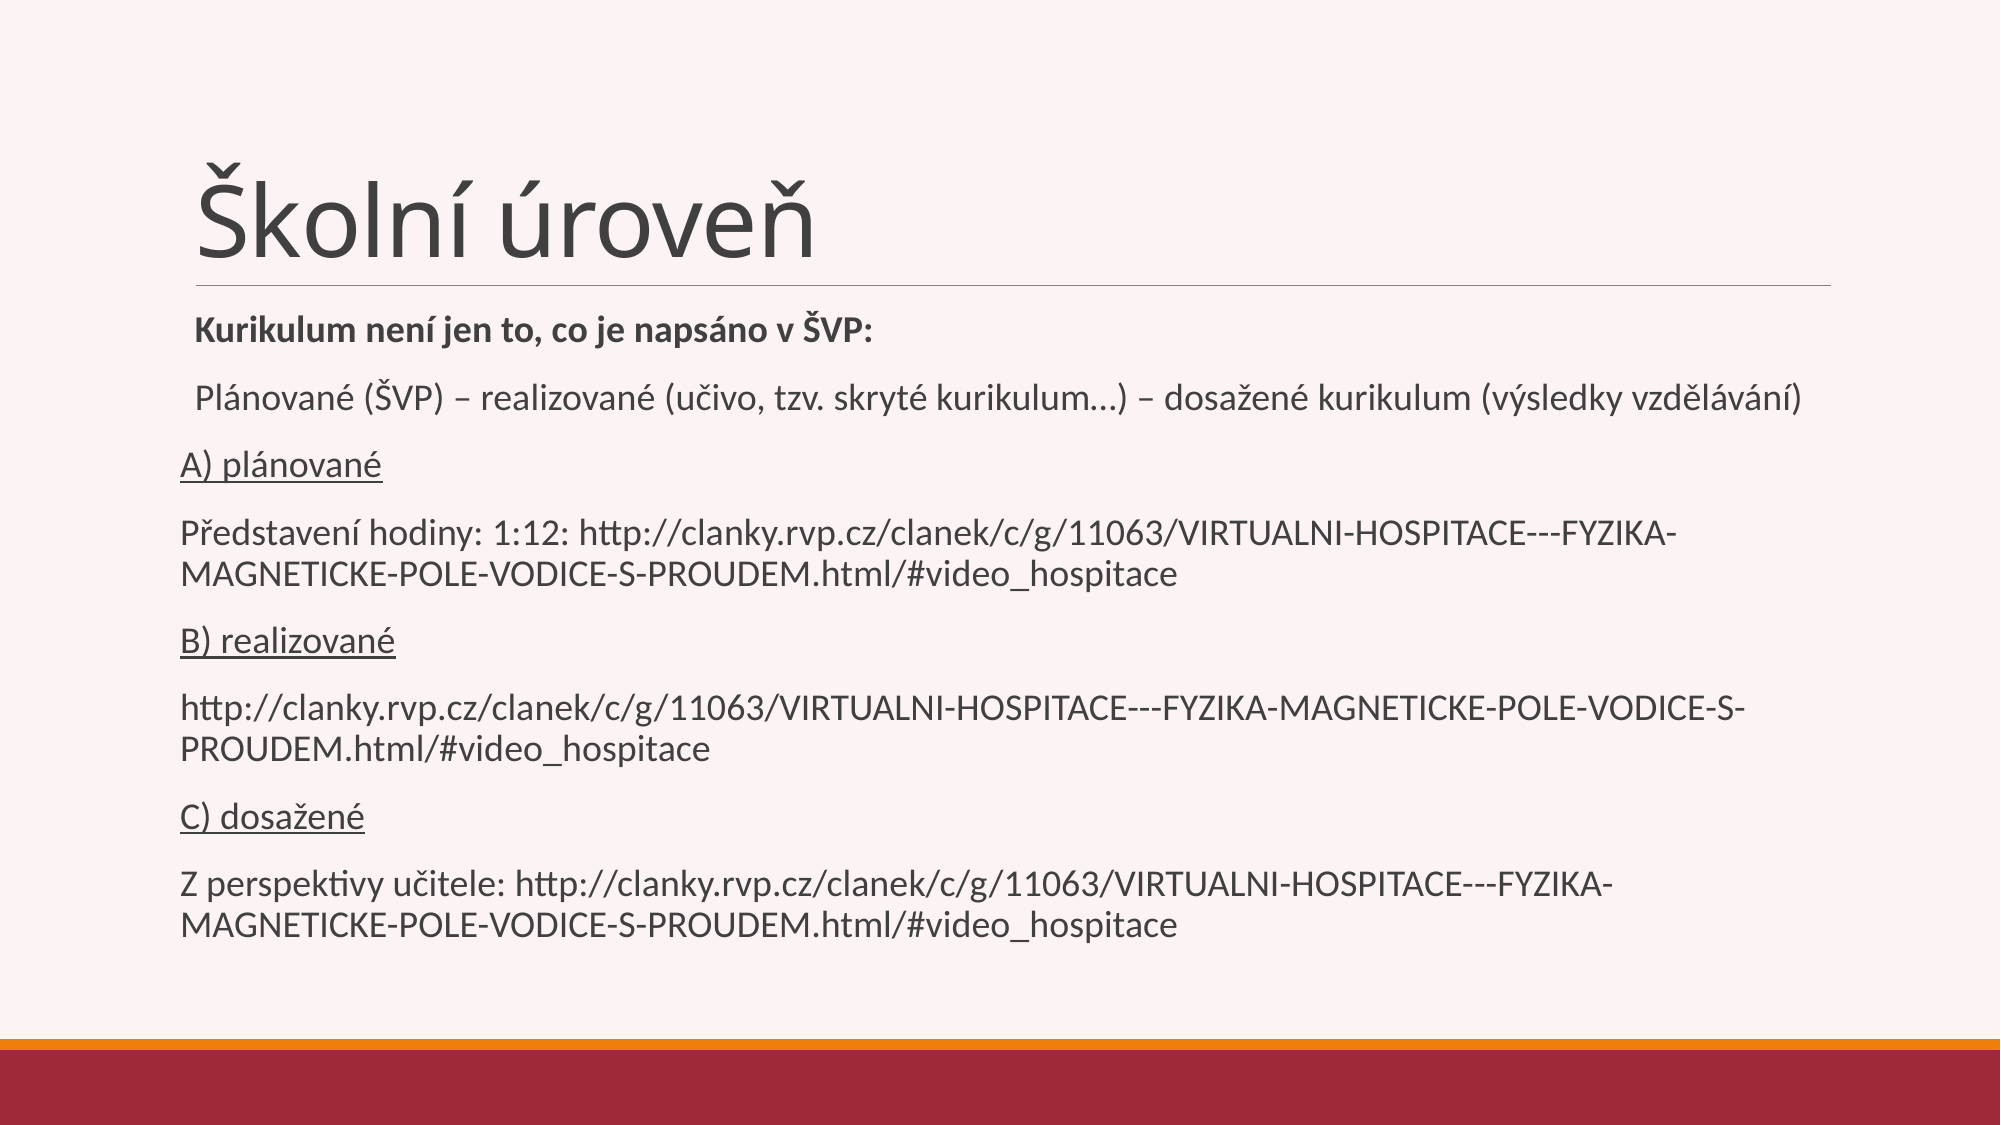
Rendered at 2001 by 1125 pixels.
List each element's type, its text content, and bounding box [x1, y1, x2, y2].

list Kurikulum není jen to, co je napsáno v ŠVP: Plánované (ŠVP) – realizované (učivo, tzv. skryté kurikulum…) – dosažené kurikulum (výsledky vzdělávání) A) plánované Představení hodiny: 1:12: http://clanky.rvp.cz/clanek/c/g/11063/VIRTUALNI-HOSPITACE---FYZIKA-MAGNETICKE-POLE-VODICE-S-PROUDEM.html/#video_hospitace B) realizované http://clanky.rvp.cz/clanek/c/g/11063/VIRTUALNI-HOSPITACE---FYZIKA-MAGNETICKE-POLE-VODICE-S-PROUDEM.html/#video_hospitace C) dosažené Z perspektivy učitele: http://clanky.rvp.cz/clanek/c/g/11063/VIRTUALNI-HOSPITACE---FYZIKA-MAGNETICKE-POLE-VODICE-S-PROUDEM.html/#video_hospitace [180, 302, 1830, 963]
title Školní úroveň [180, 47, 1830, 285]
